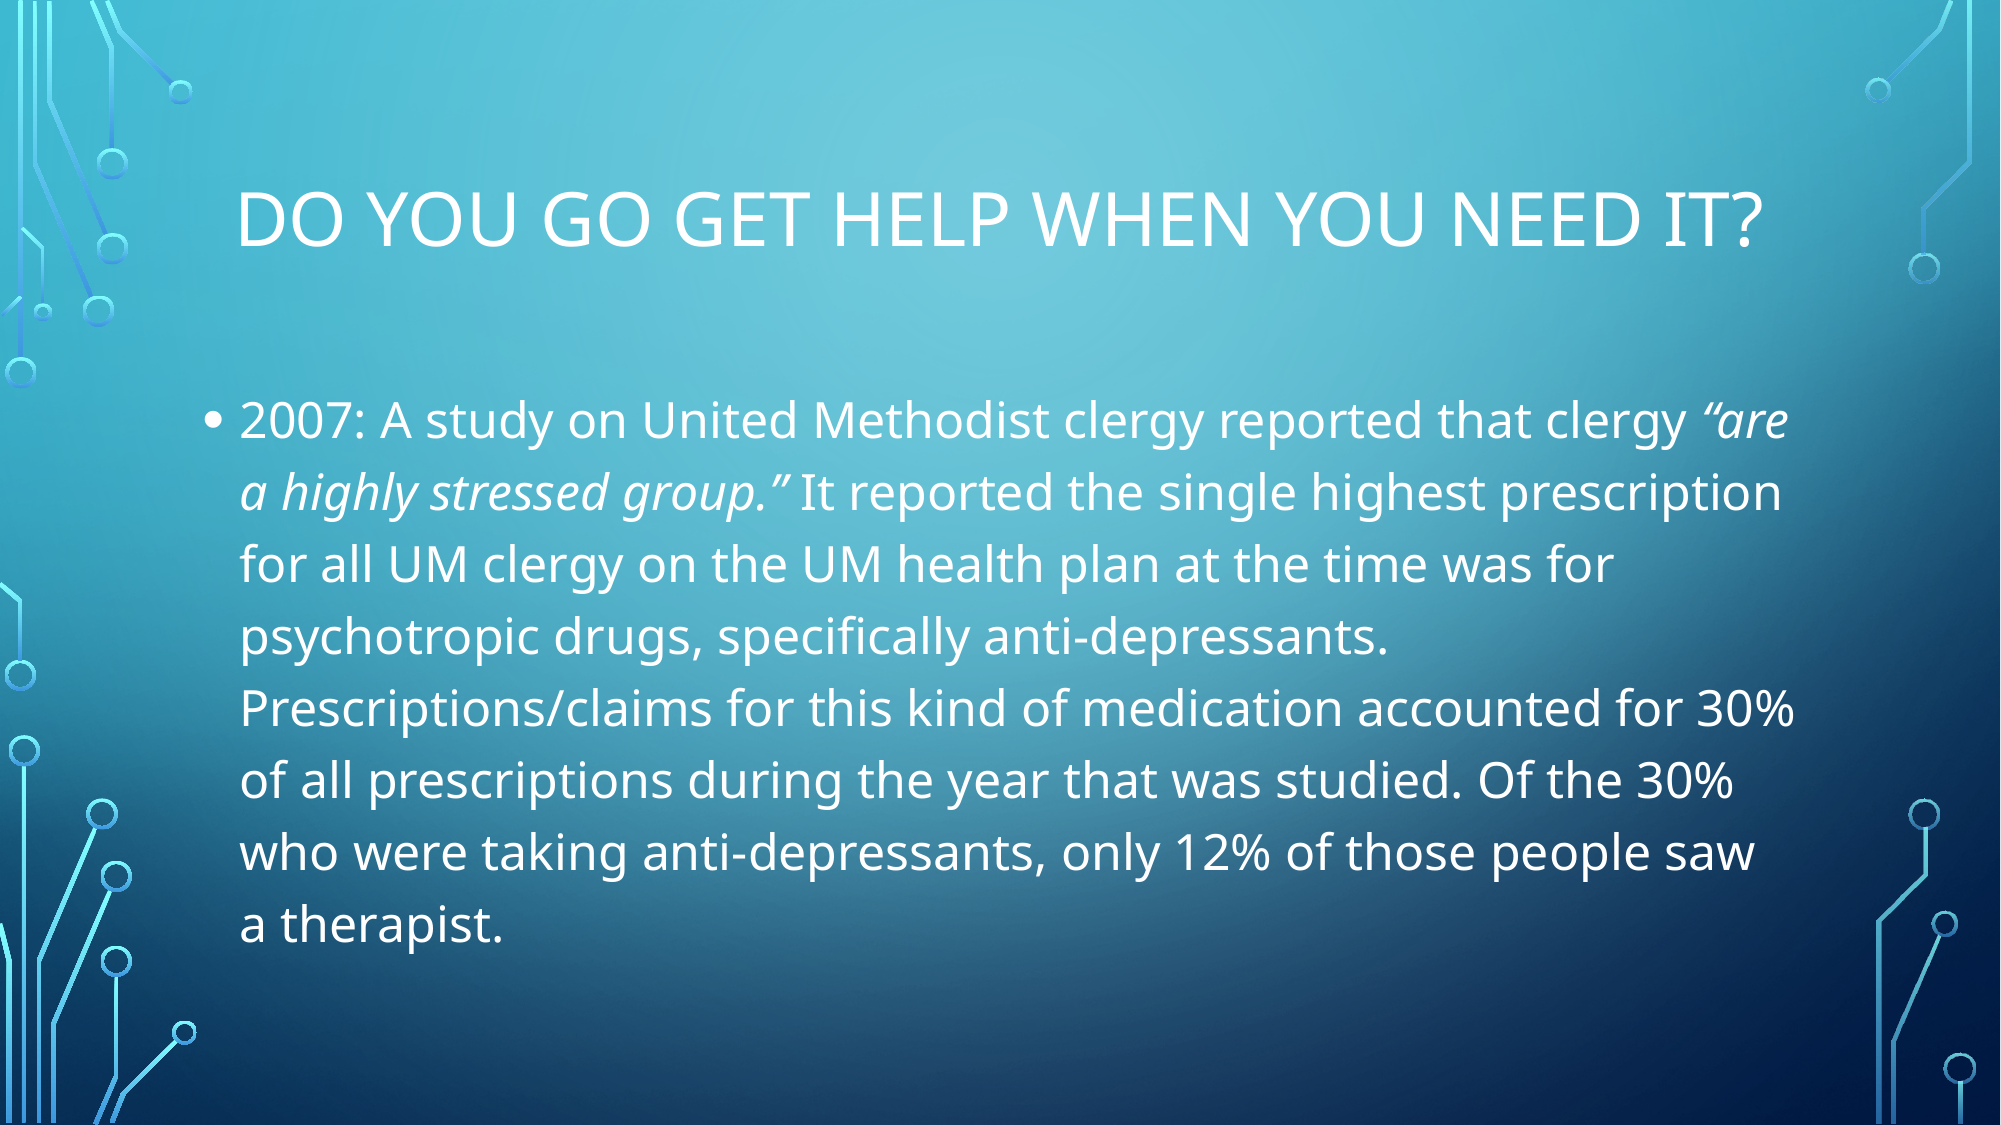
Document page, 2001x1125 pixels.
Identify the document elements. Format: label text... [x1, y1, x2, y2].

list 2007: A study on United Methodist clergy reported that clergy “are a highly stressed group.” It reported the single highest prescription for all UM clergy on the UM health plan at the time was for psychotropic drugs, specifically anti-depressants. Prescriptions/claims for this kind of medication accounted for 30% of all prescriptions during the year that was studied. Of the 30% who were taking anti-depressants, only 12% of those people saw a therapist. [187, 369, 1813, 950]
title Do you go get help when you need it? [187, 101, 1813, 344]
